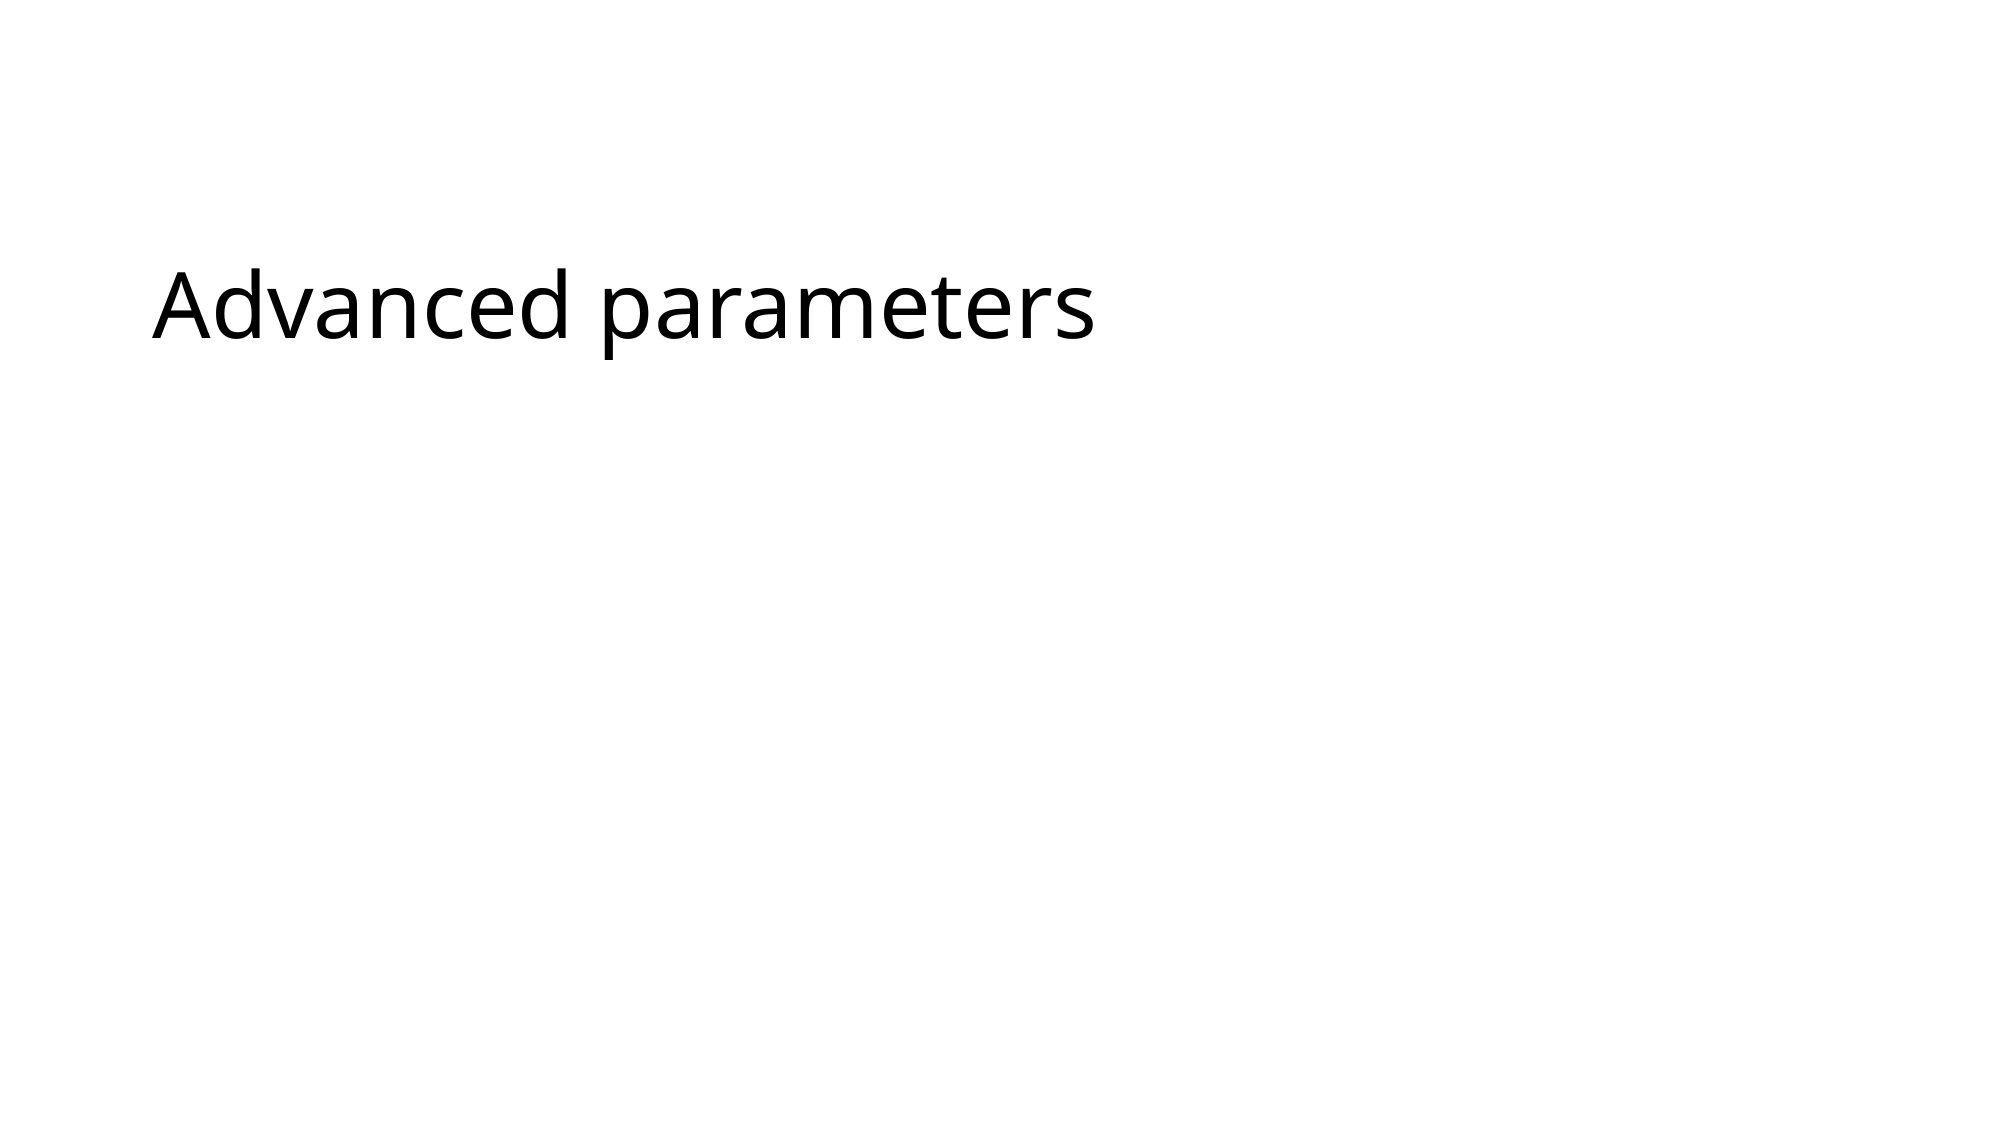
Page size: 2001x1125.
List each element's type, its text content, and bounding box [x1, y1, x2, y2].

title Advanced parameters [137, 200, 1863, 418]
